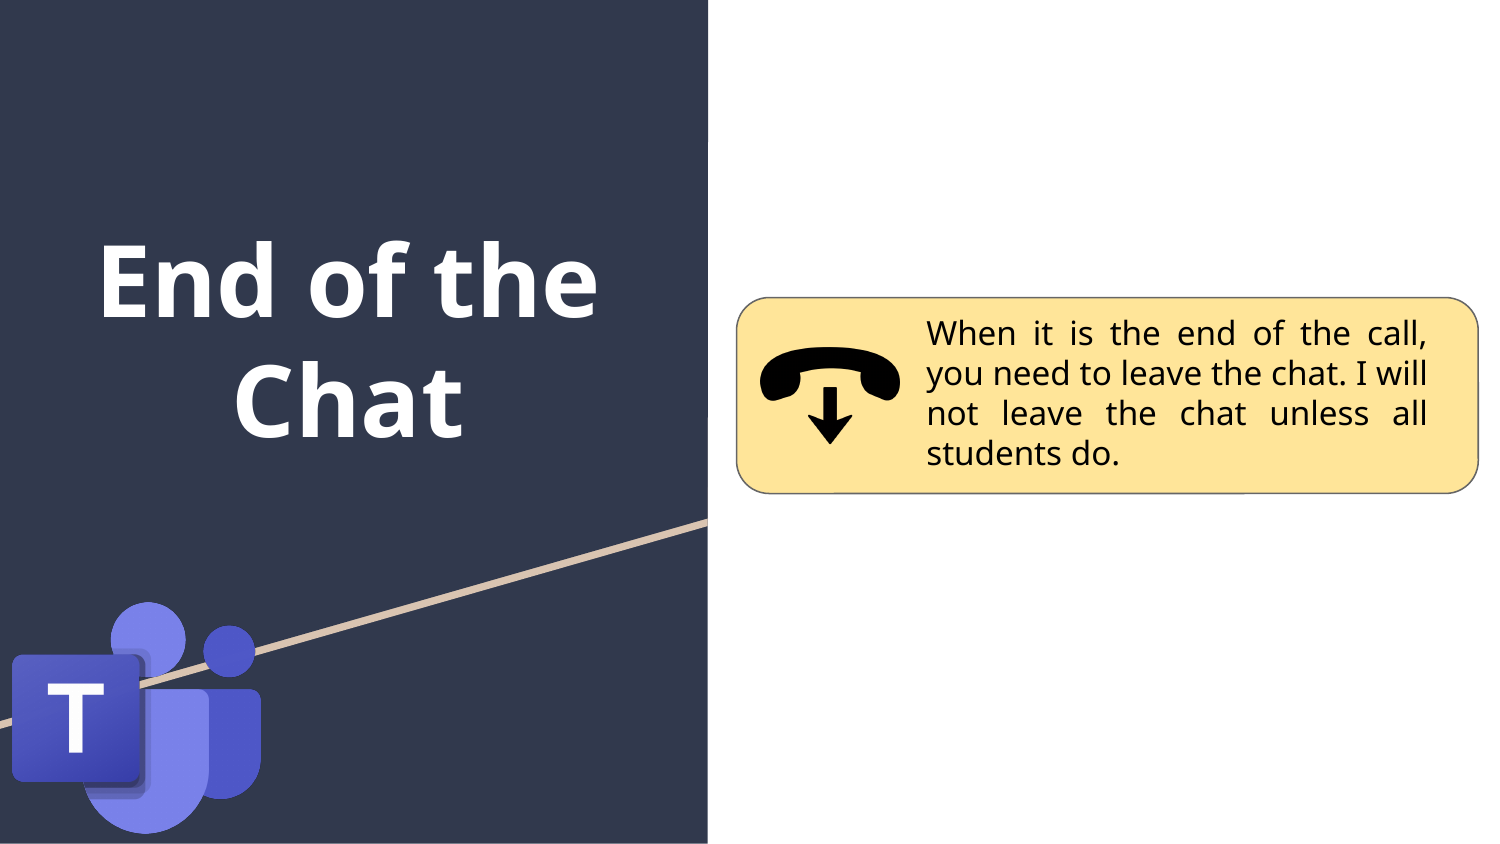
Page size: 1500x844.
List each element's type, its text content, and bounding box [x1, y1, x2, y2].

text_box [736, 297, 1479, 494]
picture [12, 602, 261, 834]
title End of the Chat [44, 202, 653, 615]
text_box When it is the end of the call, you need to leave the chat. I will not leave the chat unless all students do. [911, 297, 1444, 452]
picture [759, 325, 900, 466]
